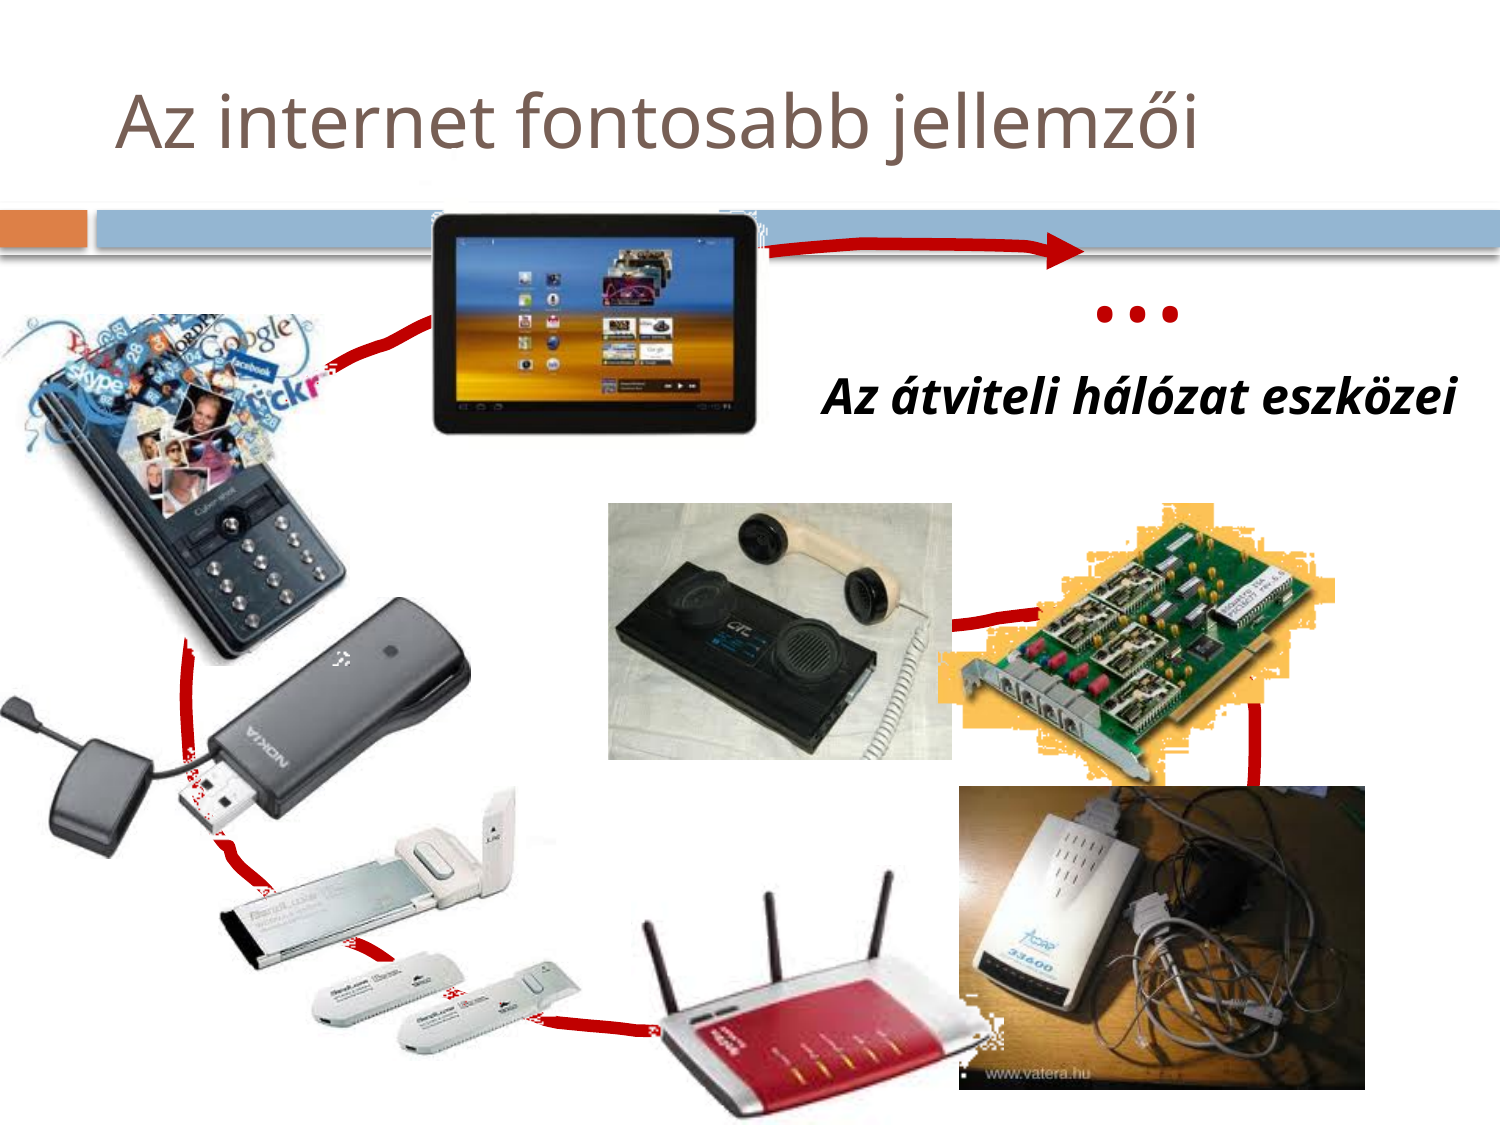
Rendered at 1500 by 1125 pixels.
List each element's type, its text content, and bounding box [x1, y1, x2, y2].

text_box [354, 329, 953, 1030]
picture [418, 148, 772, 501]
text_box … [1088, 196, 1215, 347]
picture [0, 314, 583, 1061]
title Az internet fontosabb jellemzői [100, 37, 1438, 200]
text_box Az átviteli hálózat eszközei [809, 356, 1495, 432]
text_box [776, 242, 1085, 502]
picture [607, 503, 1365, 1125]
